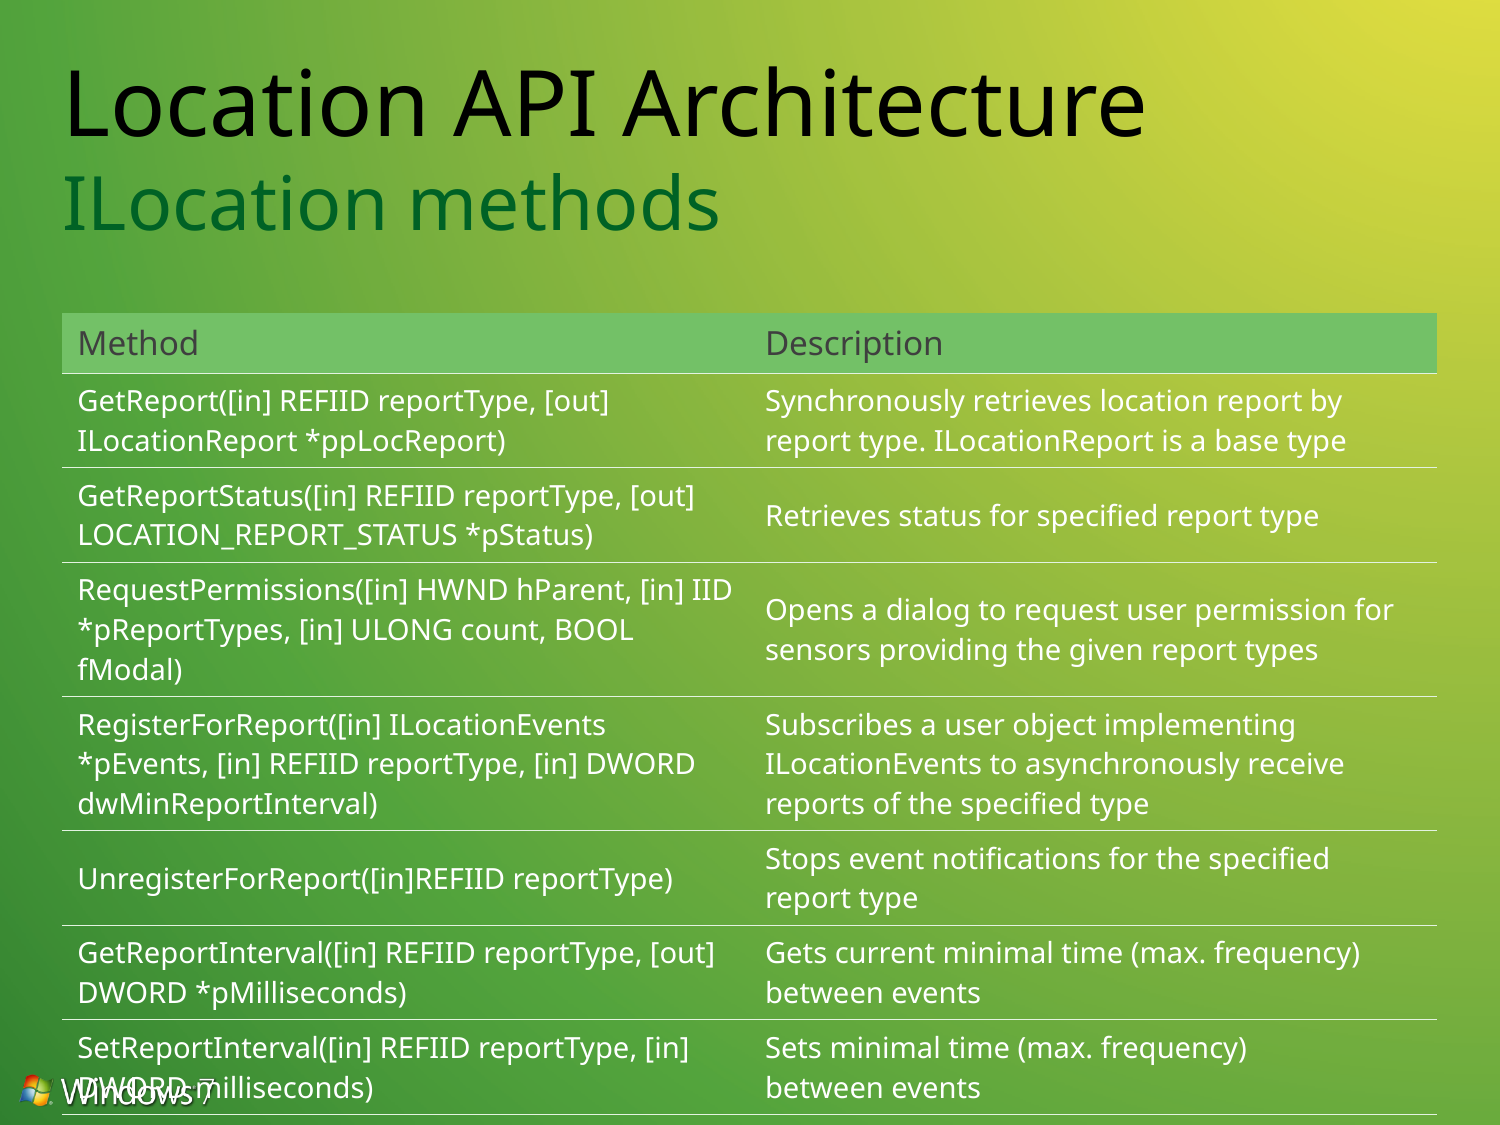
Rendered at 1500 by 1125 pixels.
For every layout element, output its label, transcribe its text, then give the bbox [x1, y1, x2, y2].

table_cell Gets current minimal time (max. frequency) between events [750, 926, 1437, 1019]
table_cell Stops event notifications for the specified report type [750, 831, 1437, 925]
title Location API Architecture ILocation methods [62, 37, 1428, 255]
table_cell Subscribes a user object implementing ILocationEvents to asynchronously receive reports of the specified type [750, 697, 1437, 830]
table_cell Opens a dialog to request user permission for sensors providing the given report types [750, 563, 1437, 696]
table_cell Sets minimal time (max. frequency) between events [750, 1020, 1437, 1114]
table_cell GetReportStatus([in] REFIID reportType, [out] LOCATION_REPORT_STATUS *pStatus) [62, 468, 750, 562]
table_cell RegisterForReport([in] ILocationEvents *pEvents, [in] REFIID reportType, [in] DWORD dwMinReportInterval) [62, 697, 750, 830]
table_cell SetReportInterval([in] REFIID reportType, [in] DWORD milliseconds) [62, 1020, 750, 1114]
table_header Description [750, 313, 1437, 373]
table_cell Retrieves status for specified report type [750, 468, 1437, 562]
table_cell UnregisterForReport([in]REFIID reportType) [62, 831, 750, 925]
table_header Method [62, 313, 750, 373]
table_cell RequestPermissions([in] HWND hParent, [in] IID *pReportTypes, [in] ULONG count, BOOL fModal) [62, 563, 750, 696]
table_cell Synchronously retrieves location report by report type. ILocationReport is a base type [750, 374, 1437, 467]
table_cell GetReportInterval([in] REFIID reportType, [out] DWORD *pMilliseconds) [62, 926, 750, 1019]
table_cell GetReport([in] REFIID reportType, [out] ILocationReport *ppLocReport) [62, 374, 750, 467]
picture [0, 0, 1500, 1125]
